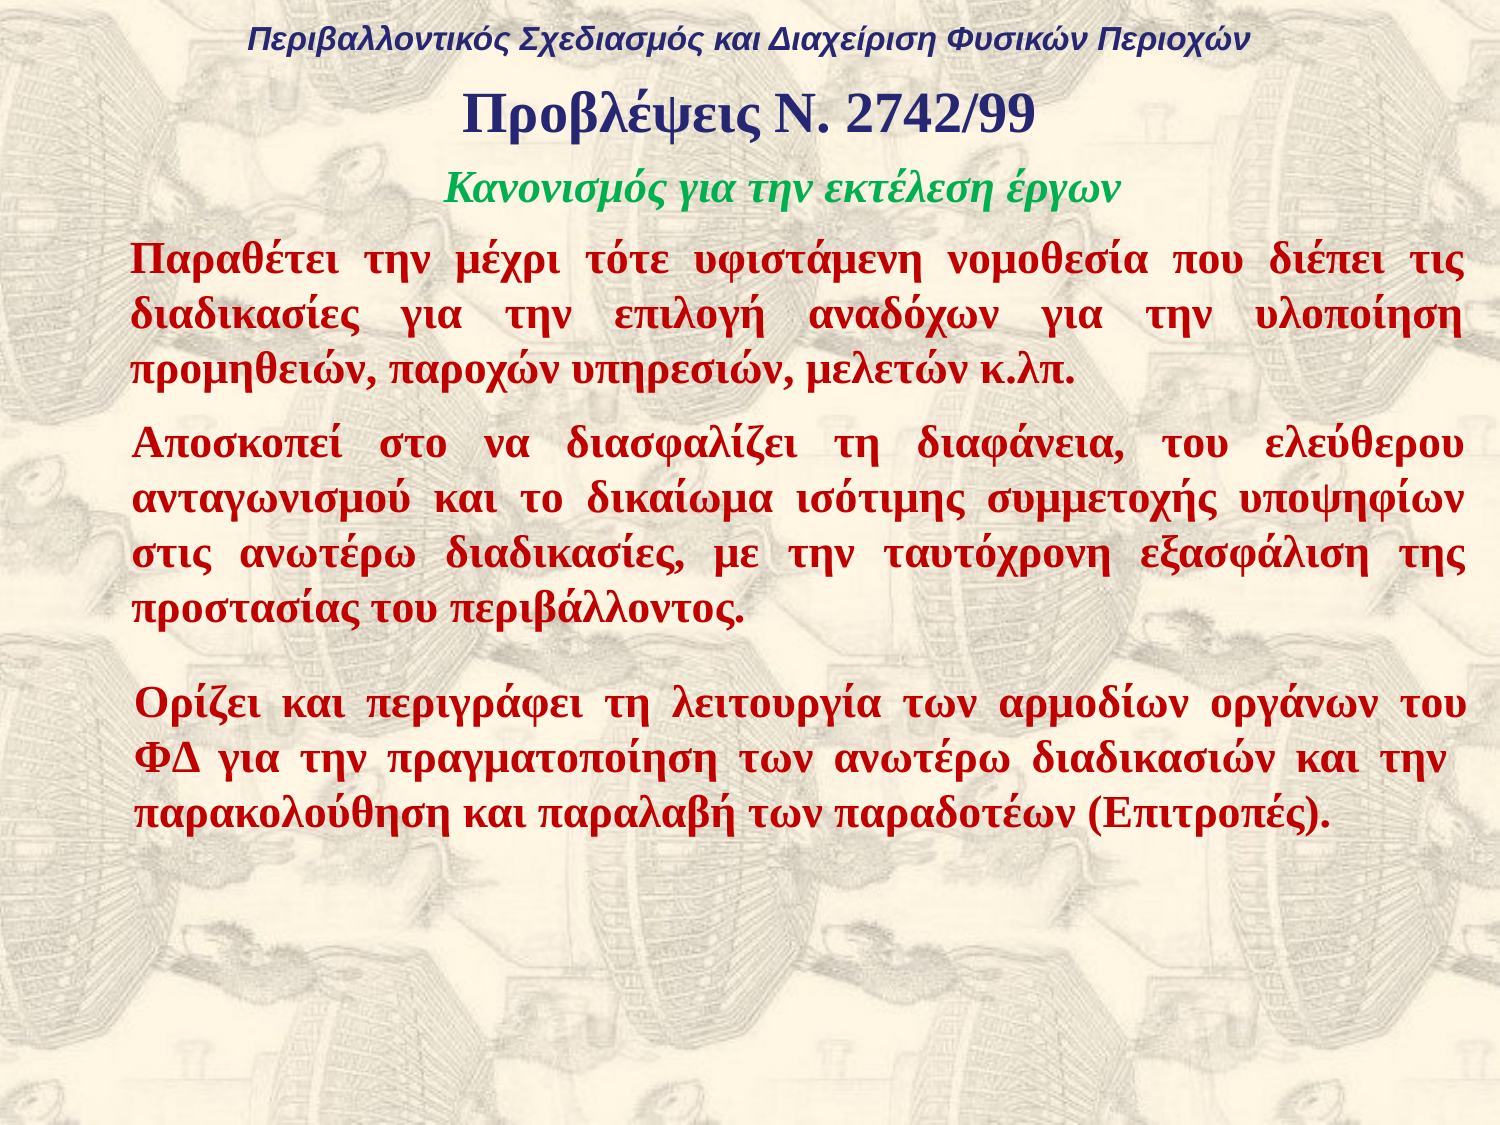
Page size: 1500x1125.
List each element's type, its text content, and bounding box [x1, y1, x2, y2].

text_box Παραθέτει την μέχρι τότε υφιστάμενη νομοθεσία που διέπει τις διαδικασίες για την επιλογή αναδόχων για την υλοποίηση προμηθειών, παροχών υπηρεσιών, μελετών κ.λπ. [115, 219, 1480, 400]
text_box Κανονισμός για την εκτέλεση έργων [64, 149, 1500, 219]
text_box Ορίζει και περιγράφει τη λειτουργία των αρμοδίων οργάνων του ΦΔ για την πραγματοποίηση των ανωτέρω διαδικασιών και την παρακολούθηση και παραλαβή των παραδοτέων (Επιτροπές). [119, 664, 1484, 844]
picture [0, 0, 1500, 1125]
text_box Περιβαλλοντικός Σχεδιασμός και Διαχείριση Φυσικών Περιοχών [20, 0, 1480, 65]
text_box Αποσκοπεί στο να διασφαλίζει τη διαφάνεια, του ελεύθερου ανταγωνισμού και το δικαίωμα ισότιμης συμμετοχής υποψηφίων στις ανωτέρω διαδικασίες, με την ταυτόχρονη εξασφάλιση της προστασίας του περιβάλλοντος. [116, 404, 1481, 639]
text_box Προβλέψεις Ν. 2742/99 [148, 66, 1352, 149]
